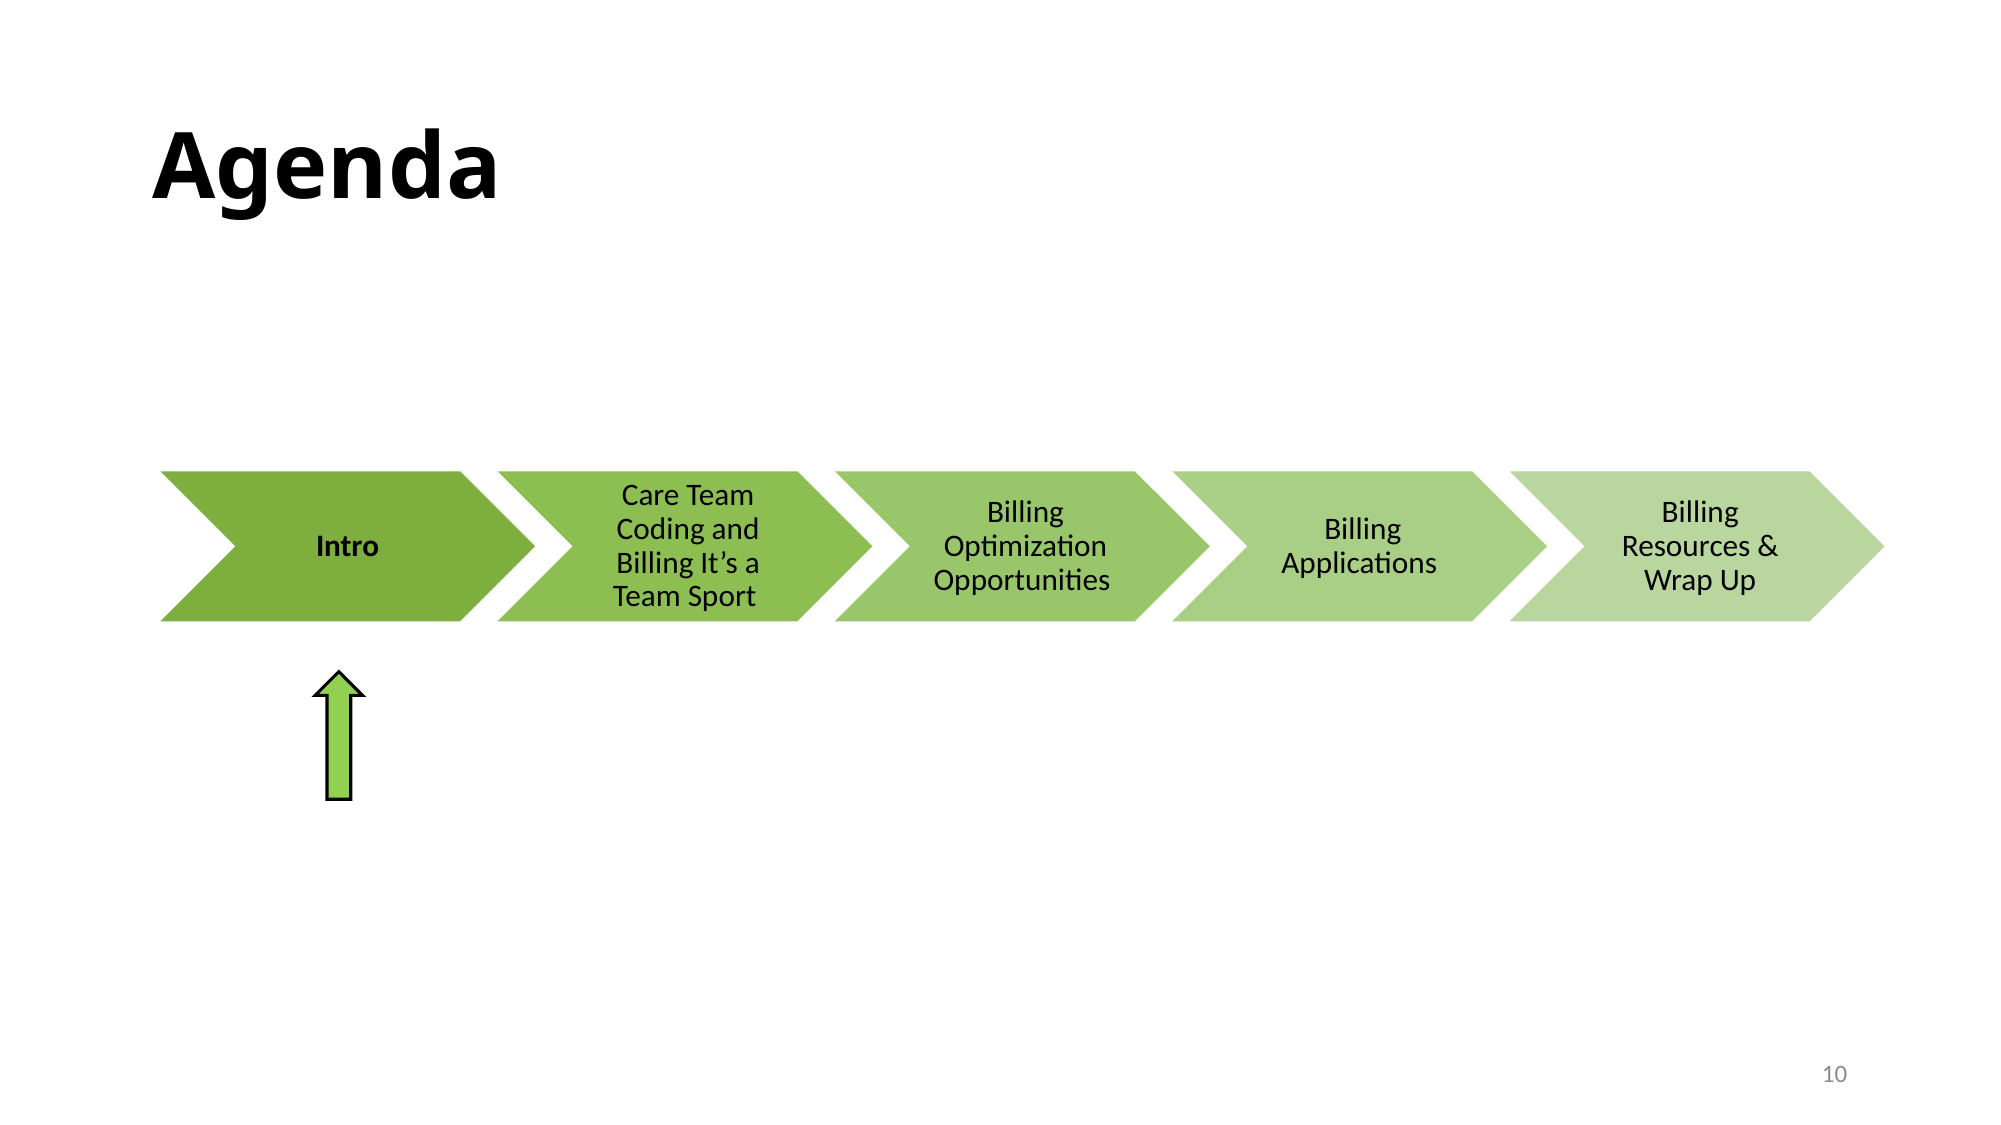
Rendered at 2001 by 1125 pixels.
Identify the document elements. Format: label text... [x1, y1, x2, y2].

title Agenda [137, 59, 1863, 278]
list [159, 241, 1885, 852]
slide_number 10 [1412, 1042, 1863, 1103]
